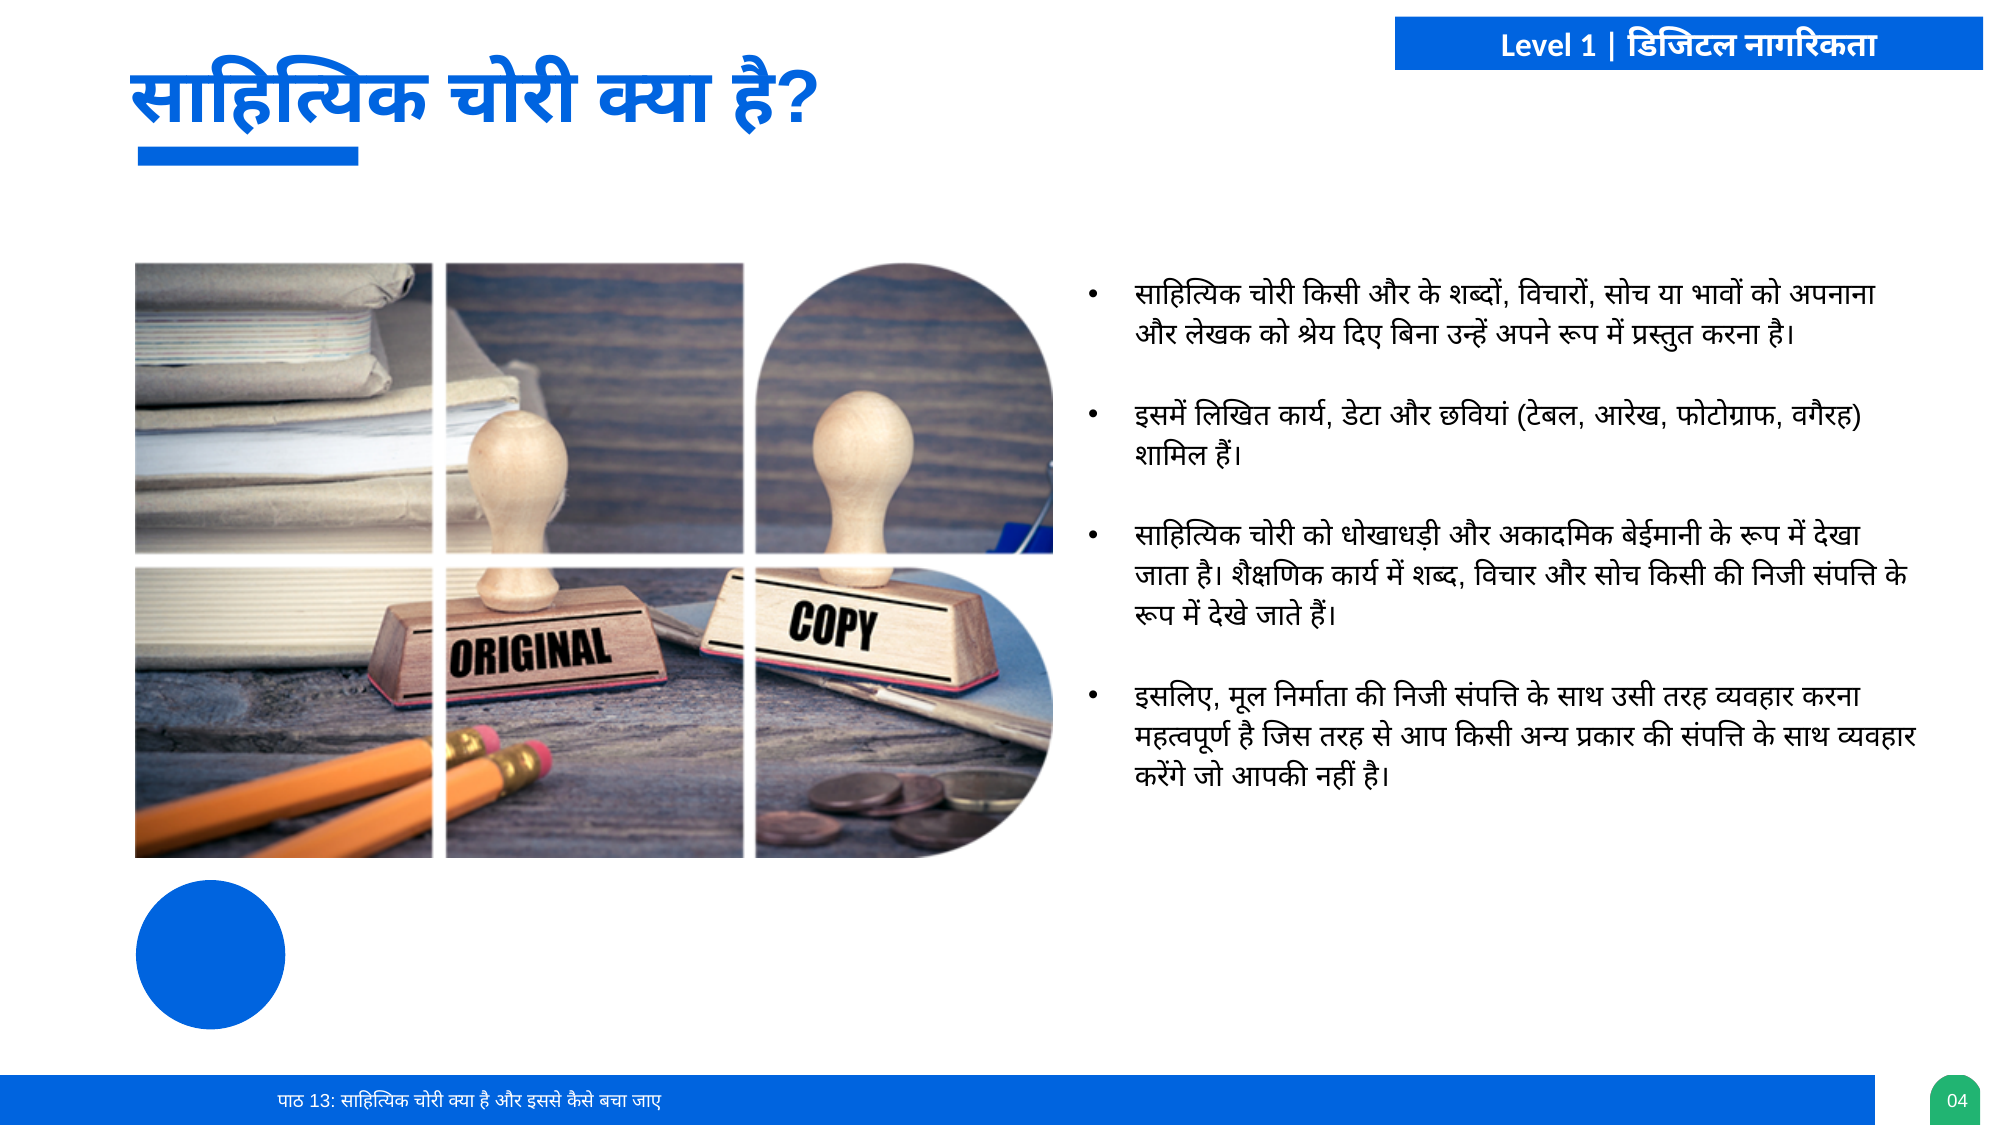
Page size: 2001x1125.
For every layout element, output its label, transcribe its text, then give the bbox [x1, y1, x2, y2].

footer पाठ 13: साहित्यिक चोरी क्या है और इससे कैसे बचा जाए [262, 1077, 938, 1123]
text_box साहित्यिक चोरी किसी और के शब्दों, विचारों, सोच या भावों को अपनाना और लेखक को श्रेय दिए बिना उन्हें अपने रूप में प्रस्तुत करना है। इसमें लिखित कार्य, डेटा और छवियां (टेबल, आरेख, फोटोग्राफ, वगैरह) शामिल हैं। साहित्यिक चोरी को धोखाधड़ी और अकादमिक बेईमानी के रूप में देखा जाता है। शैक्षणिक कार्य में शब्द, विचार और सोच किसी की निजी संपत्ति के रूप में देखे जाते हैं। इसलिए, मूल निर्माता की निजी संपत्ति के साथ उसी तरह व्यवहार करना महत्वपूर्ण है जिस तरह से आप किसी अन्य प्रकार की संपत्ति के साथ व्यवहार करेंगे जो आपकी नहीं है। [1053, 262, 1932, 844]
text_box Level 1 | डिजिटल नागरिकता [1395, 16, 1984, 70]
picture [135, 262, 1053, 858]
text_box [135, 880, 286, 1030]
text_box [137, 146, 359, 166]
slide_number 0‹#› [1903, 1077, 1984, 1123]
text_box साहित्यिक चोरी क्या है? [115, 50, 1841, 166]
